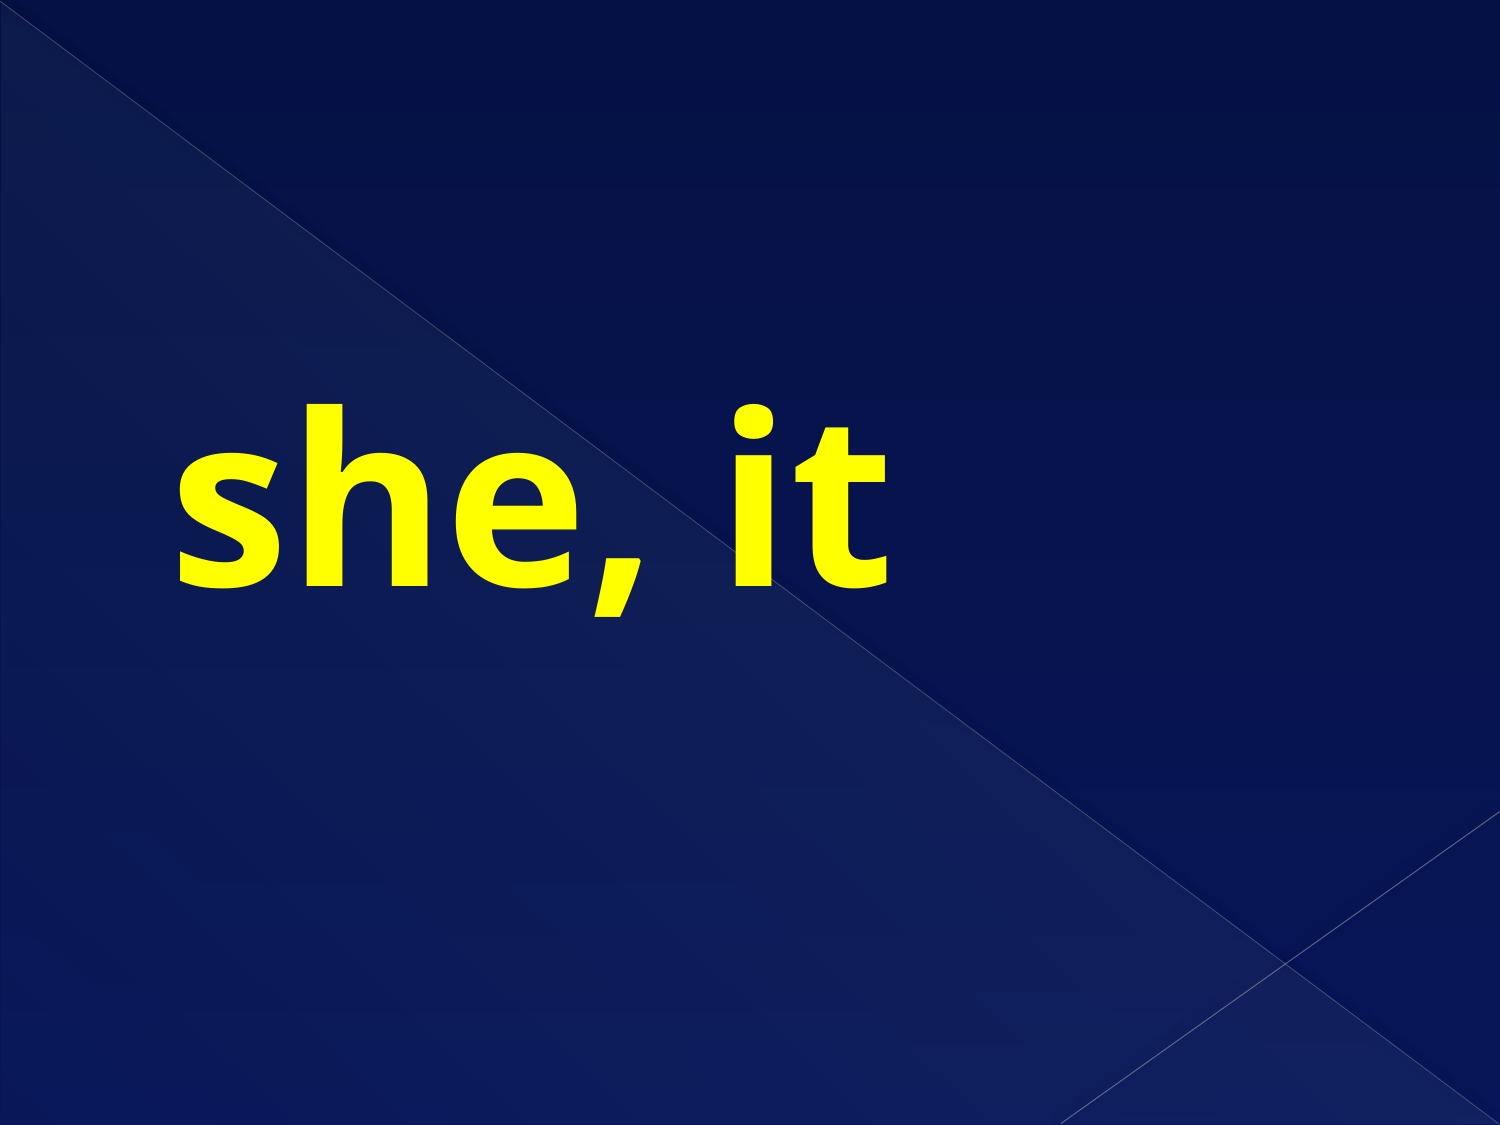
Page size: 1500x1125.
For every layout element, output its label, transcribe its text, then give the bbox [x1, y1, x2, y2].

title she, it [75, 249, 1425, 732]
